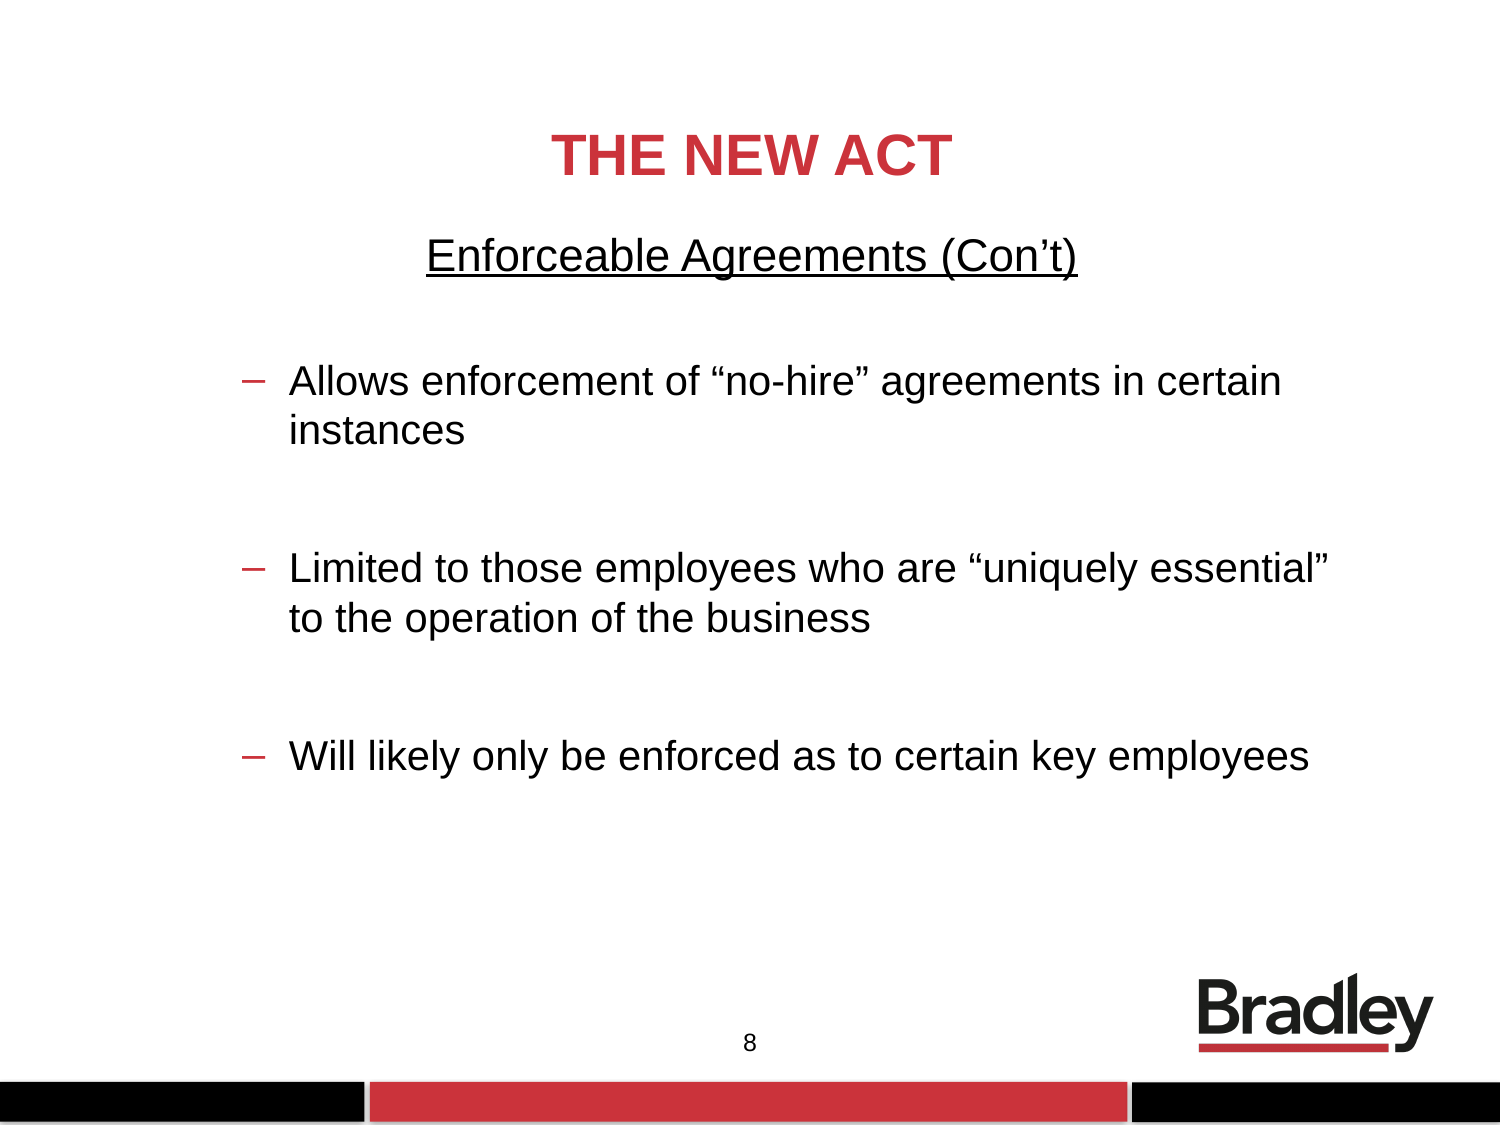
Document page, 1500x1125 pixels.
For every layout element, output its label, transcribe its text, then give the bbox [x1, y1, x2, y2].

list Enforceable Agreements (Con’t) Allows enforcement of “no-hire” agreements in certain instances Limited to those employees who are “uniquely essential” to the operation of the business Will likely only be enforced as to certain key employees [152, 218, 1353, 961]
picture [1166, 945, 1467, 1085]
title THE NEW ACT [152, 109, 1353, 196]
slide_number 8 [575, 1011, 925, 1072]
